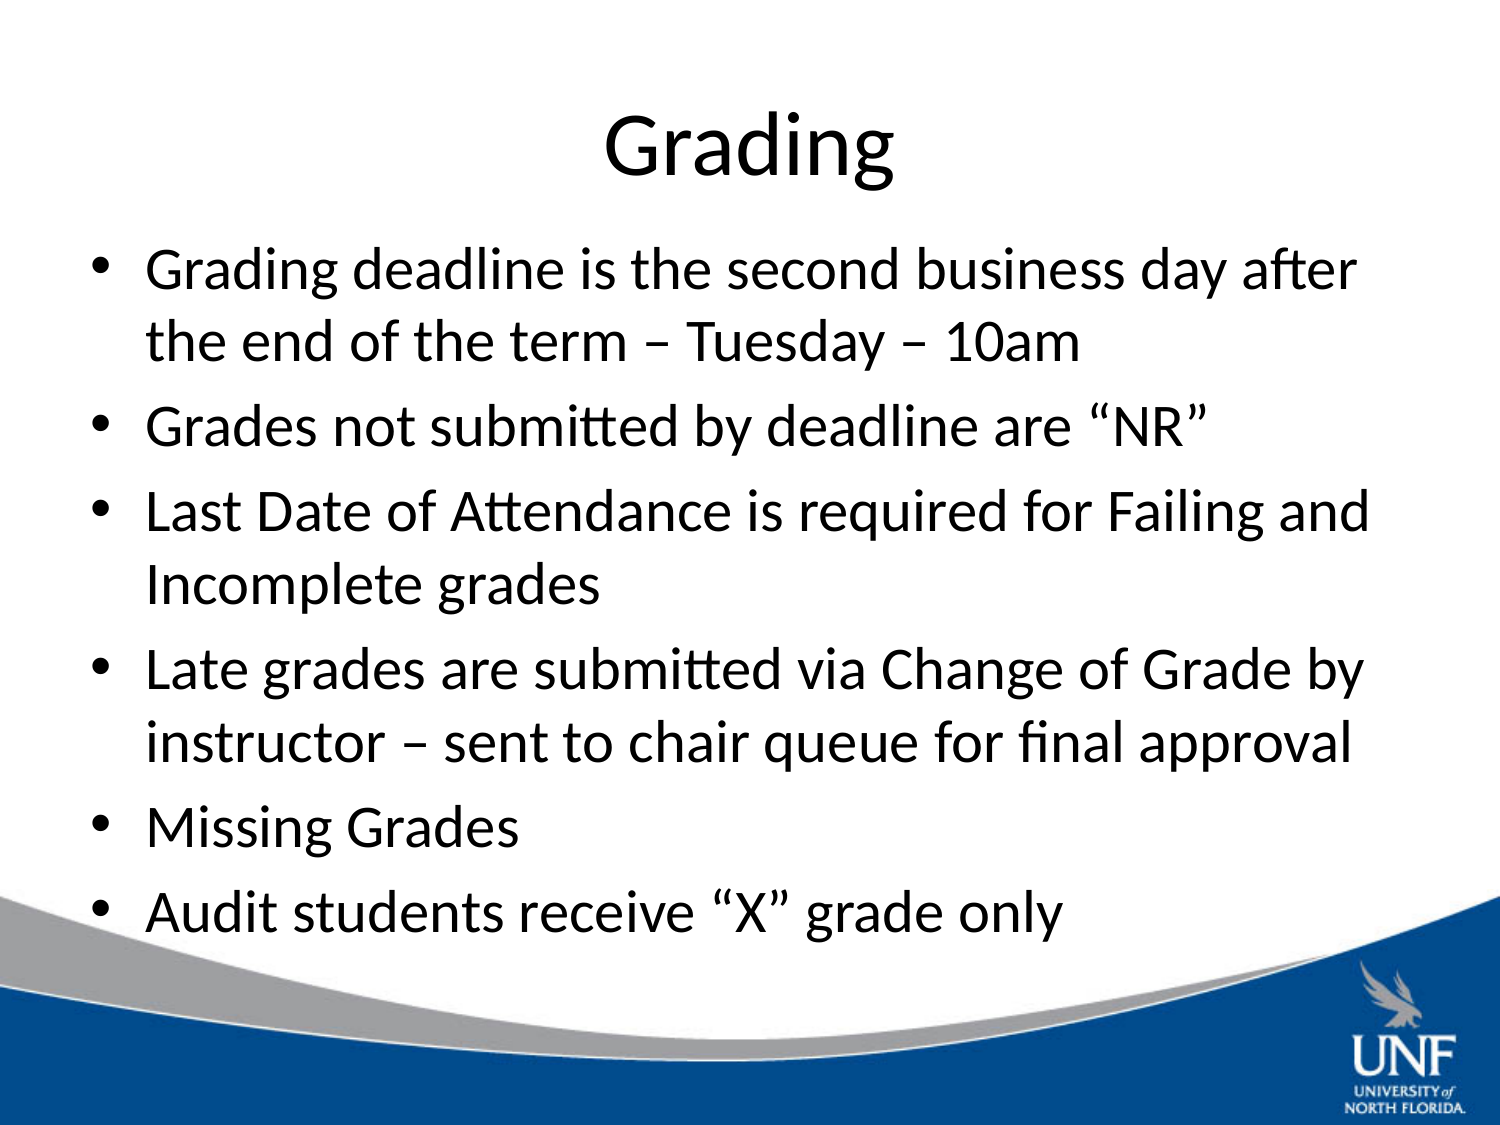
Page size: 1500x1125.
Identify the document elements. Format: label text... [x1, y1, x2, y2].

picture [0, 889, 1500, 1125]
title Grading [75, 45, 1425, 220]
list Grading deadline is the second business day after the end of the term – Tuesday – 10am Grades not submitted by deadline are “NR” Last Date of Attendance is required for Failing and Incomplete grades Late grades are submitted via Change of Grade by instructor – sent to chair queue for final approval Missing Grades Audit students receive “X” grade only [75, 220, 1425, 964]
